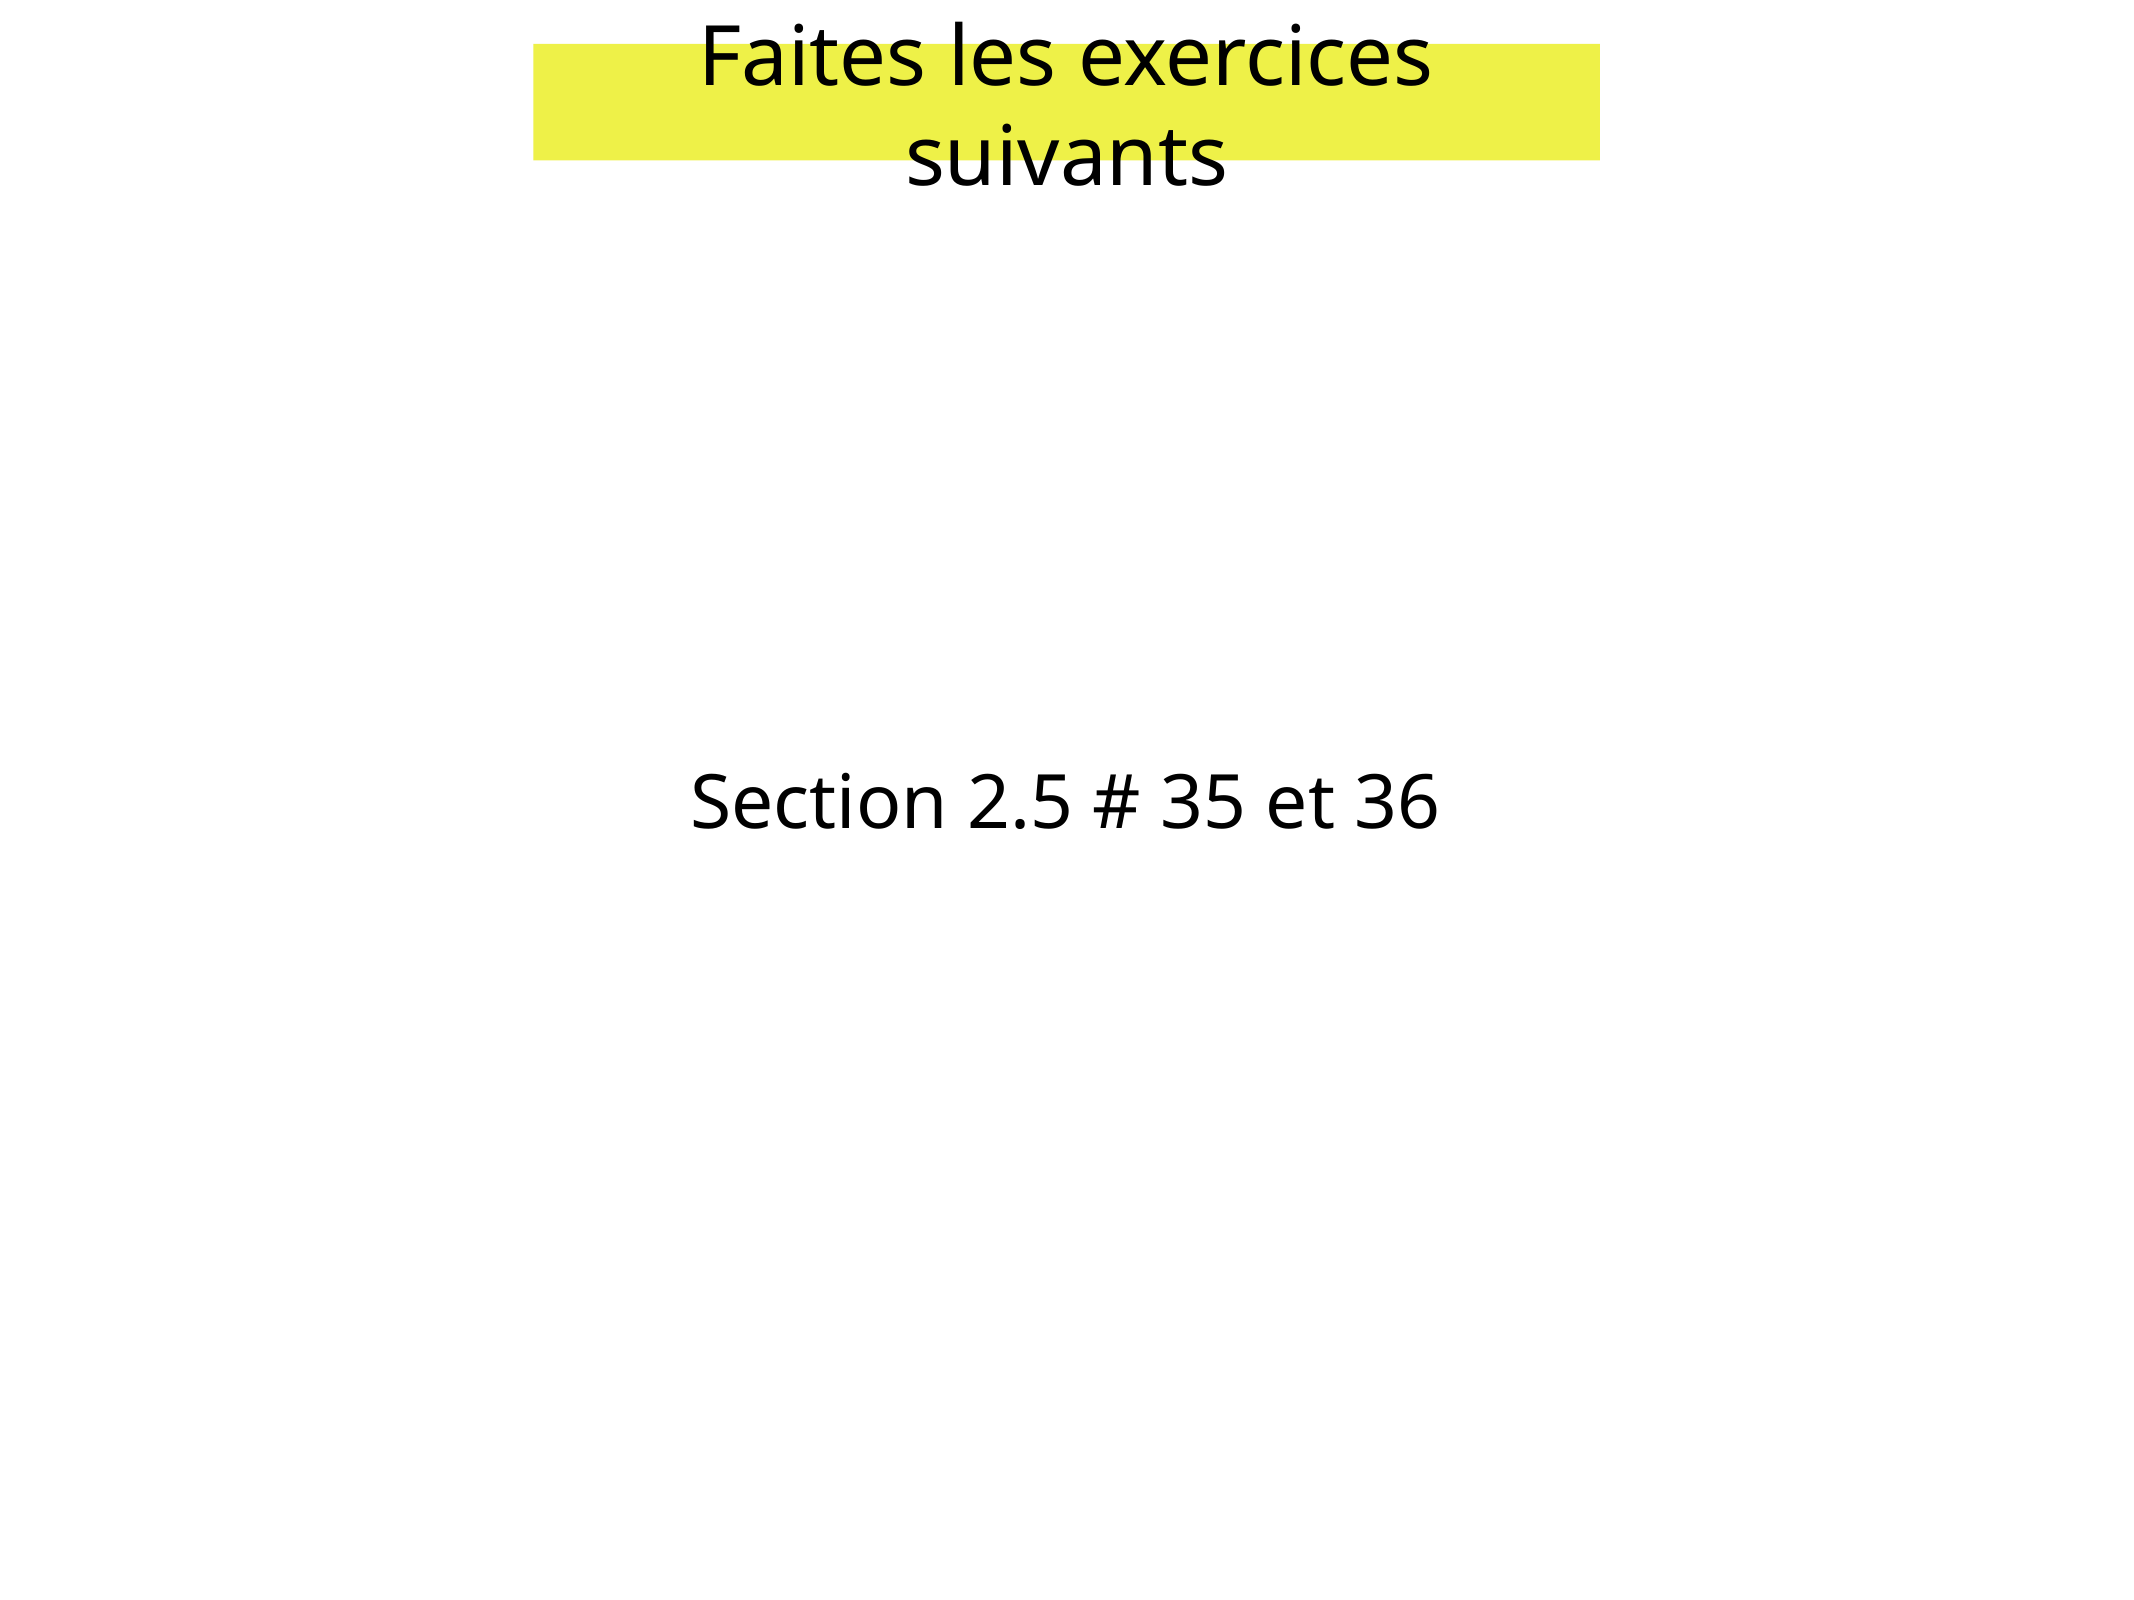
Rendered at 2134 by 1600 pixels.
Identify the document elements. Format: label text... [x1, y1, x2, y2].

list Faites les exercices suivants [531, 42, 1602, 162]
text_box Section 2.5 # 35 et 36 [682, 745, 1450, 853]
